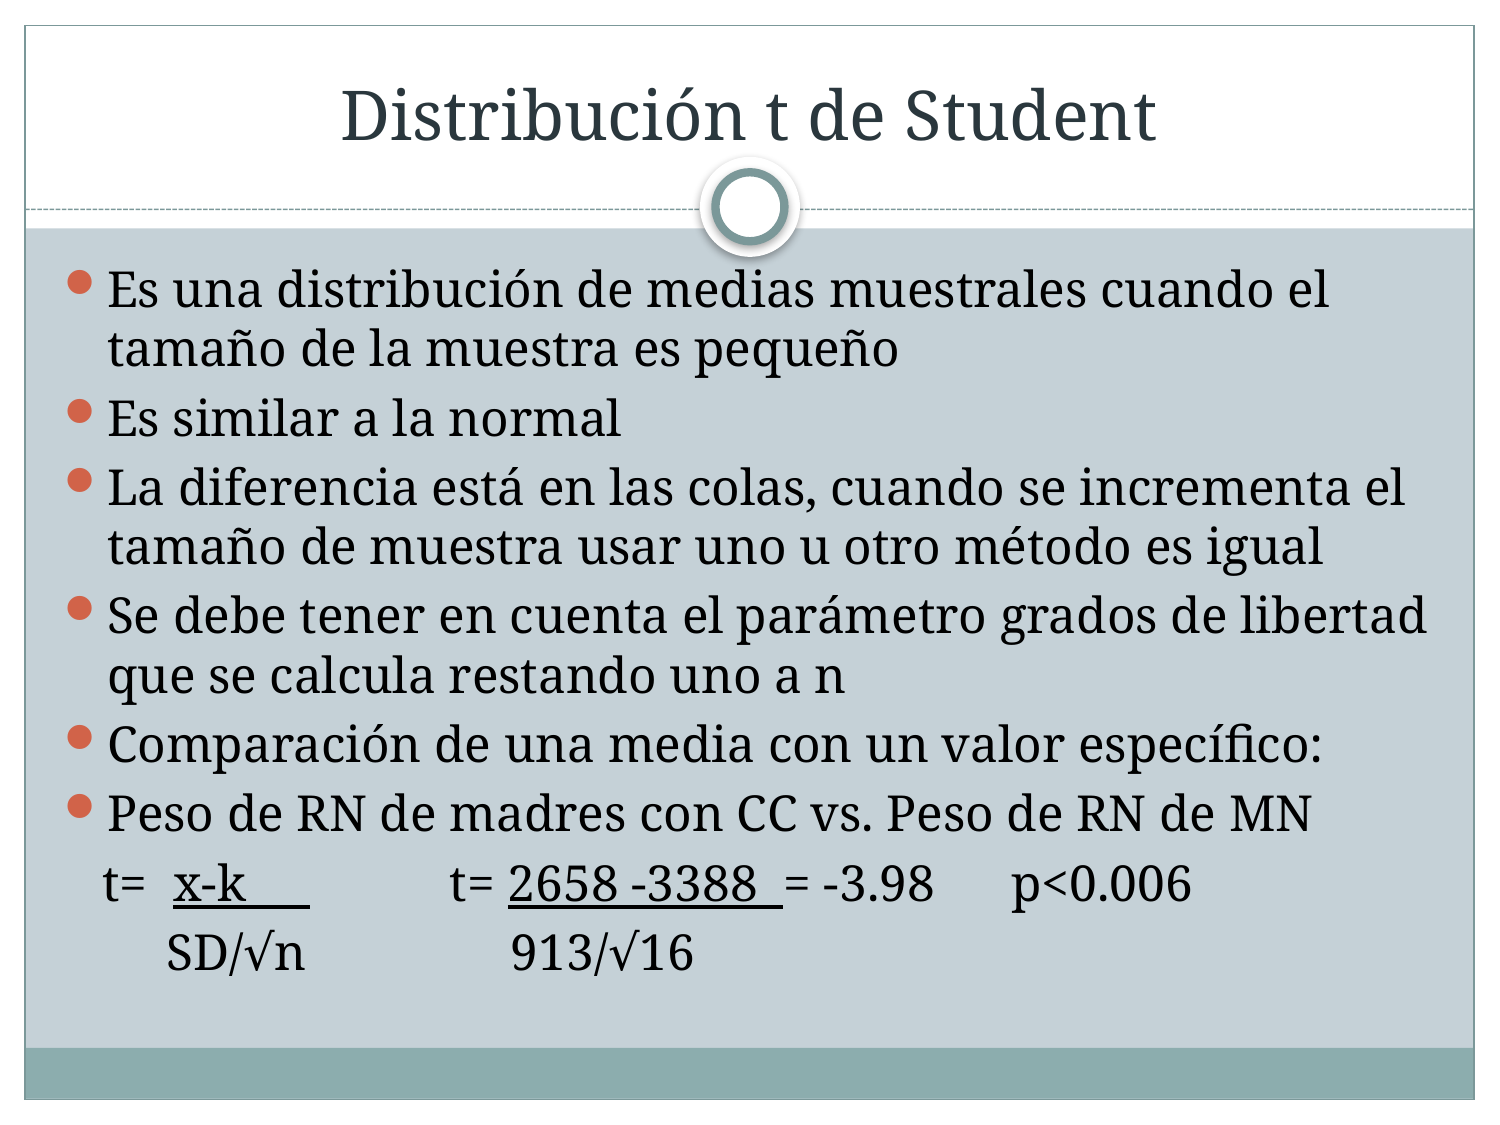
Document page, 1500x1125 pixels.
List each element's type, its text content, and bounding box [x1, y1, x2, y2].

list Es una distribución de medias muestrales cuando el tamaño de la muestra es pequeño Es similar a la normal La diferencia está en las colas, cuando se incrementa el tamaño de muestra usar uno u otro método es igual Se debe tener en cuenta el parámetro grados de libertad que se calcula restando uno a n Comparación de una media con un valor específico: Peso de RN de madres con CC vs. Peso de RN de MN t= x-k t= 2658 -3388 = -3.98 p<0.006 SD/√n 913/√16 [49, 250, 1445, 1001]
title Distribución t de Student [49, 37, 1450, 162]
